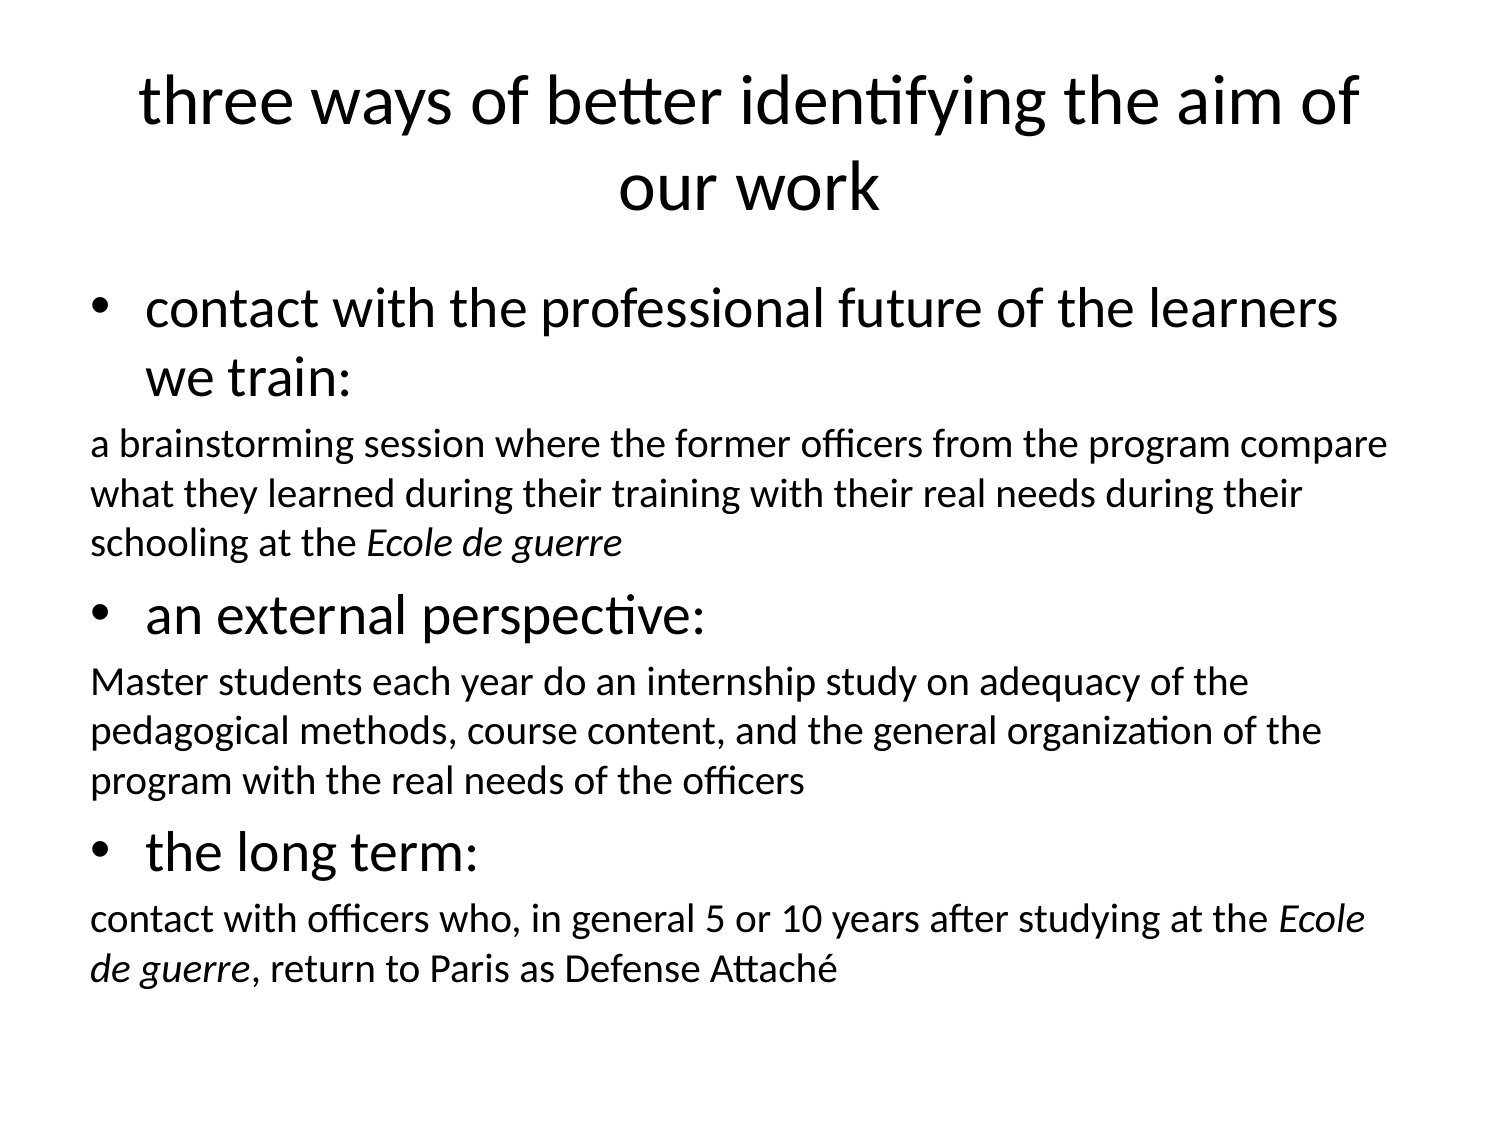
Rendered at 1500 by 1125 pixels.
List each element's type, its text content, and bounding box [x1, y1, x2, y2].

list contact with the professional future of the learners we train: a brainstorming session where the former officers from the program compare what they learned during their training with their real needs during their schooling at the Ecole de guerre an external perspective: Master students each year do an internship study on adequacy of the pedagogical methods, course content, and the general organization of the program with the real needs of the officers the long term: contact with officers who, in general 5 or 10 years after studying at the Ecole de guerre, return to Paris as Defense Attaché [75, 262, 1425, 1005]
title three ways of better identifying the aim of our work [75, 45, 1425, 233]
